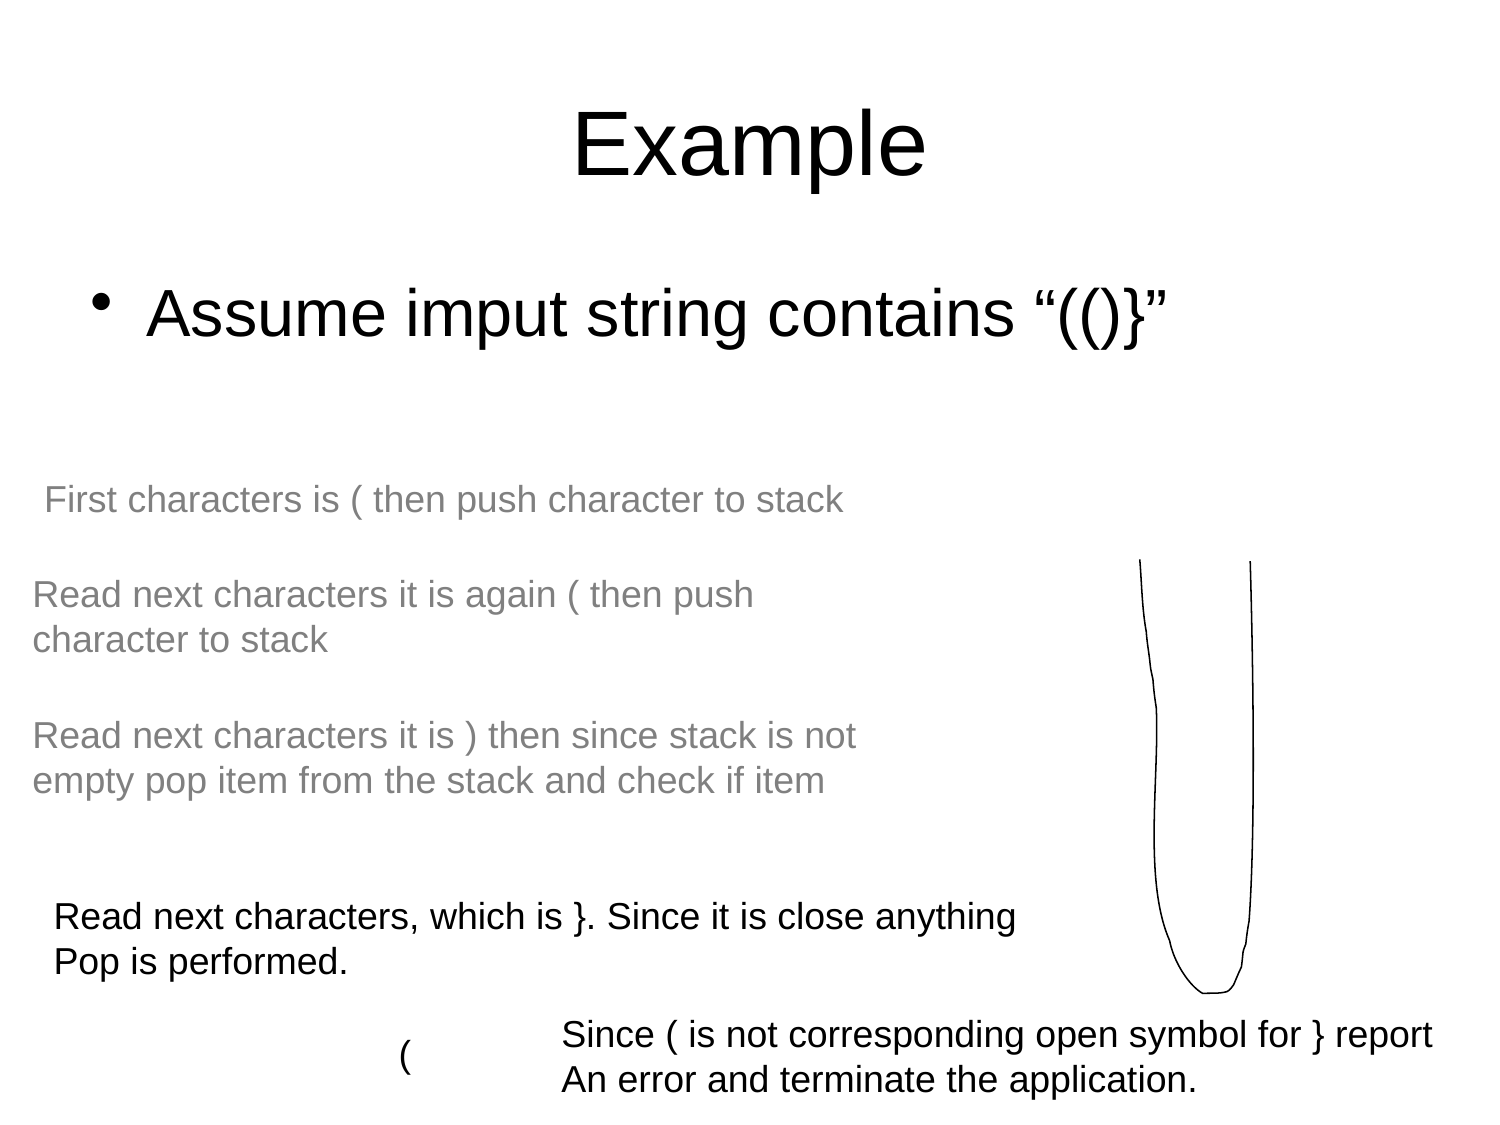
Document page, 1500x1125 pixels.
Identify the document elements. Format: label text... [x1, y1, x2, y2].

text_box Read next characters, which is }. Since it is close anything Pop is performed. [38, 884, 1043, 990]
text_box Since ( is not corresponding open symbol for } report An error and terminate the application. [546, 1002, 1459, 1108]
text_box Read next characters it is ) then since stack is not empty pop item from the stack and check if item [17, 704, 916, 809]
list Assume imput string contains “(()}” [75, 262, 1425, 433]
text_box [1139, 559, 1254, 994]
text_box ( [383, 1023, 427, 1083]
title Example [75, 45, 1425, 233]
text_box First characters is ( then push character to stack [29, 467, 927, 528]
text_box Read next characters it is again ( then push character to stack [17, 562, 916, 668]
